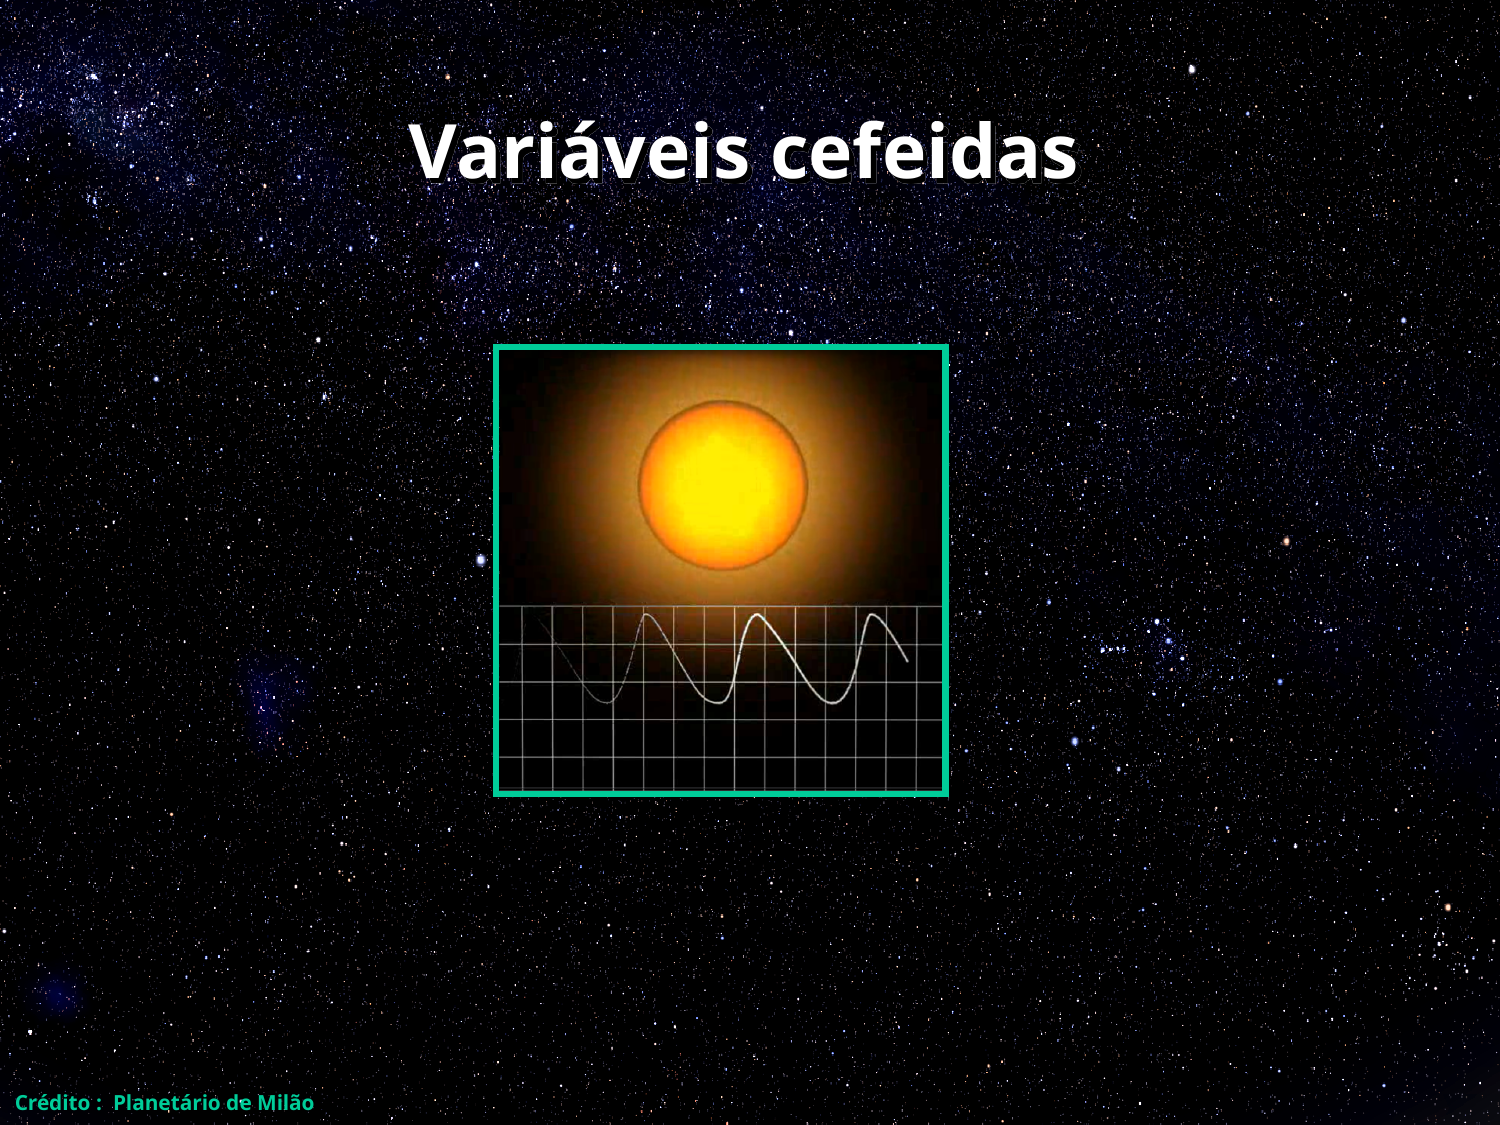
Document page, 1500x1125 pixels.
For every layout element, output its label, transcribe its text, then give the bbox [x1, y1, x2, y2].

picture [0, 0, 1500, 1082]
text_box Crédito : Planetário de Milão [0, 1082, 1500, 1122]
text_box Variáveis cefeidas [17, 54, 1471, 244]
